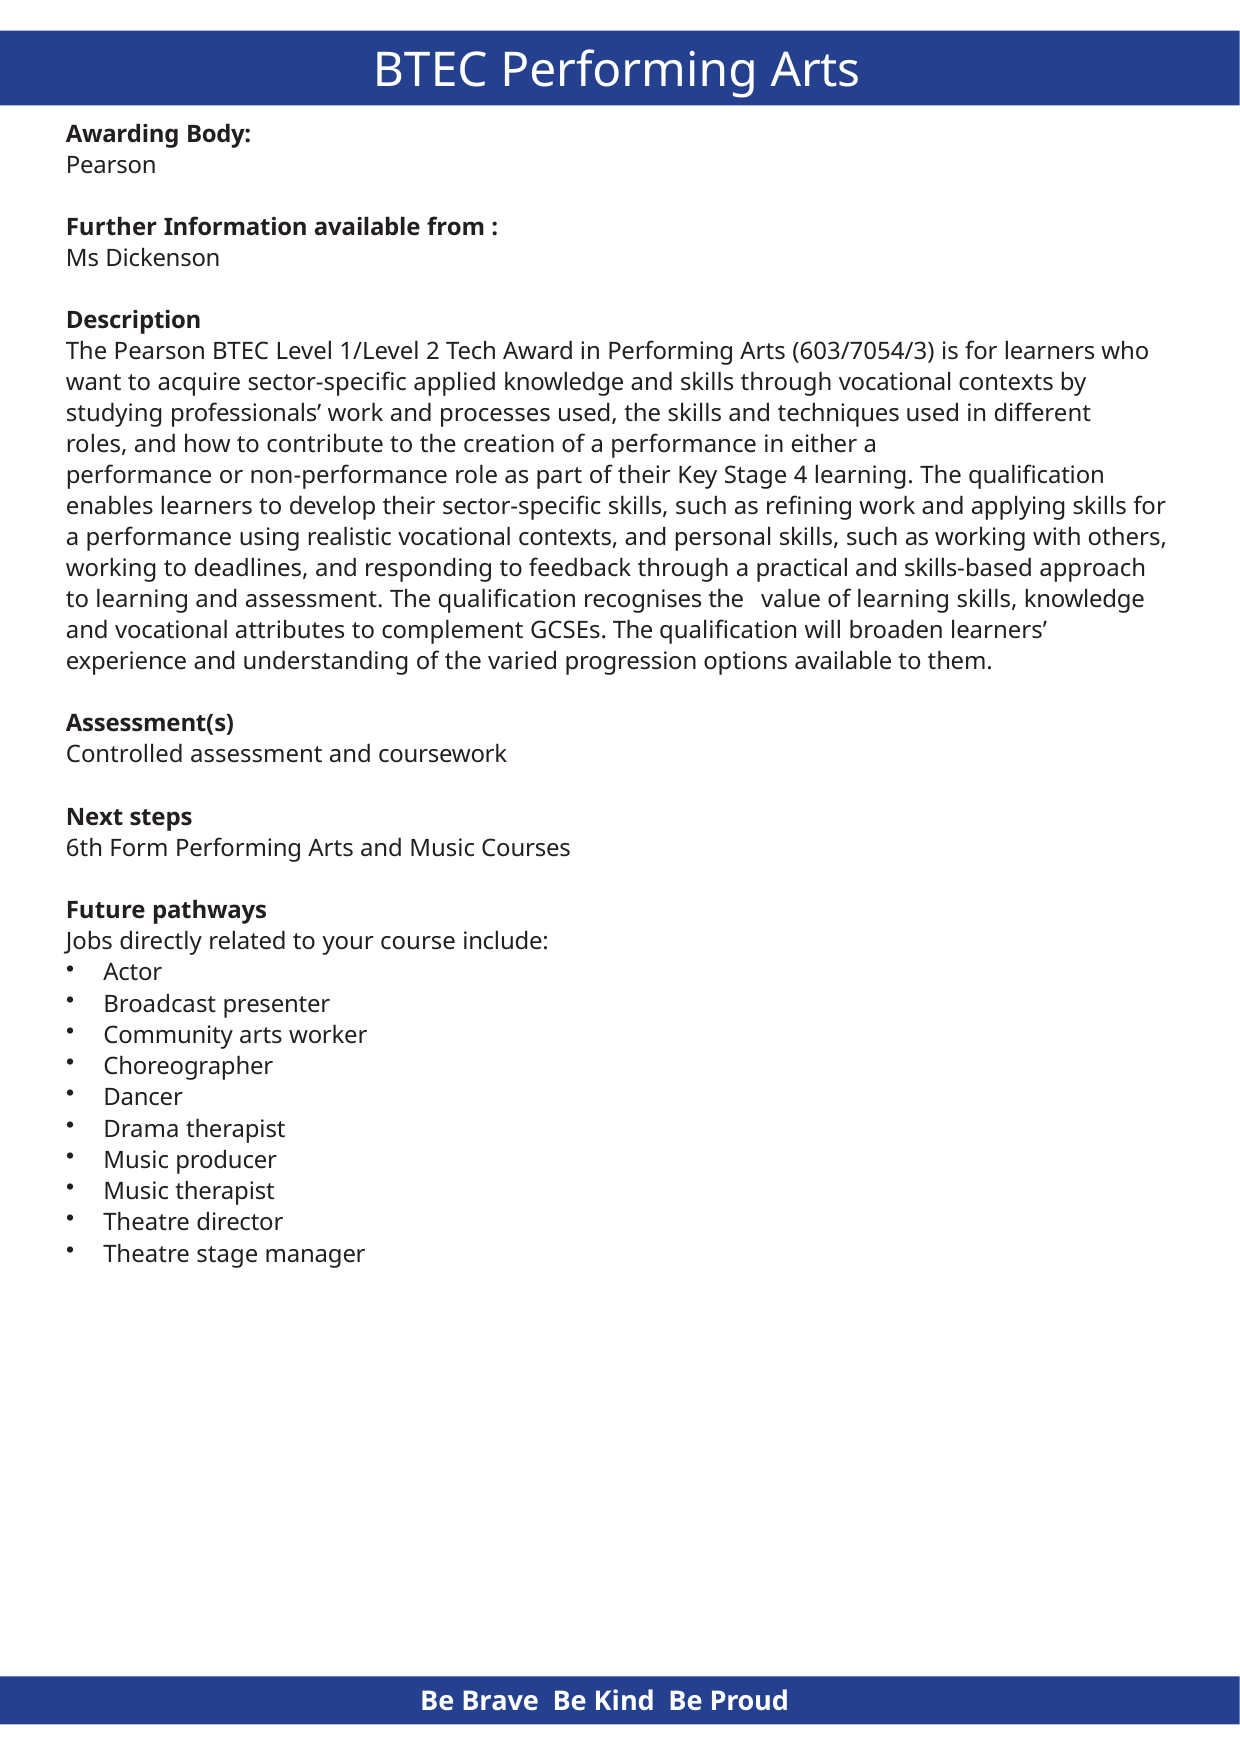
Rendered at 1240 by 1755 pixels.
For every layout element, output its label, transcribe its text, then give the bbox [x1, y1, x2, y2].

text_box Awarding Body: Pearson Further Information available from : Ms Dickenson Description The Pearson BTEC Level 1/Level 2 Tech Award in Performing Arts (603/7054/3) is for learners who want to acquire sector-specific applied knowledge and skills through vocational contexts by studying professionals’ work and processes used, the skills and techniques used in different roles, and how to contribute to the creation of a performance in either a performance or non-performance role as part of their Key Stage 4 learning. The qualification enables learners to develop their sector-specific skills, such as refining work and applying skills for a performance using realistic vocational contexts, and personal skills, such as working with others, working to deadlines, and responding to feedback through a practical and skills-based approach to learning and assessment. The qualification recognises the value of learning skills, knowledge and vocational attributes to complement GCSEs. The qualification will broaden learners’ experience and understanding of the varied progression options available to them. Assessment(s) Controlled assessment and coursework Next steps 6th Form Performing Arts and Music Courses Future pathways Jobs directly related to your course include: Actor Broadcast presenter Community arts worker Choreographer Dancer Drama therapist Music producer Music therapist Theatre director Theatre stage manager [63, 113, 1174, 1267]
title BTEC Performing Arts [131, 36, 1187, 332]
footer Be Brave Be Kind Be Proud [417, 1661, 823, 1755]
